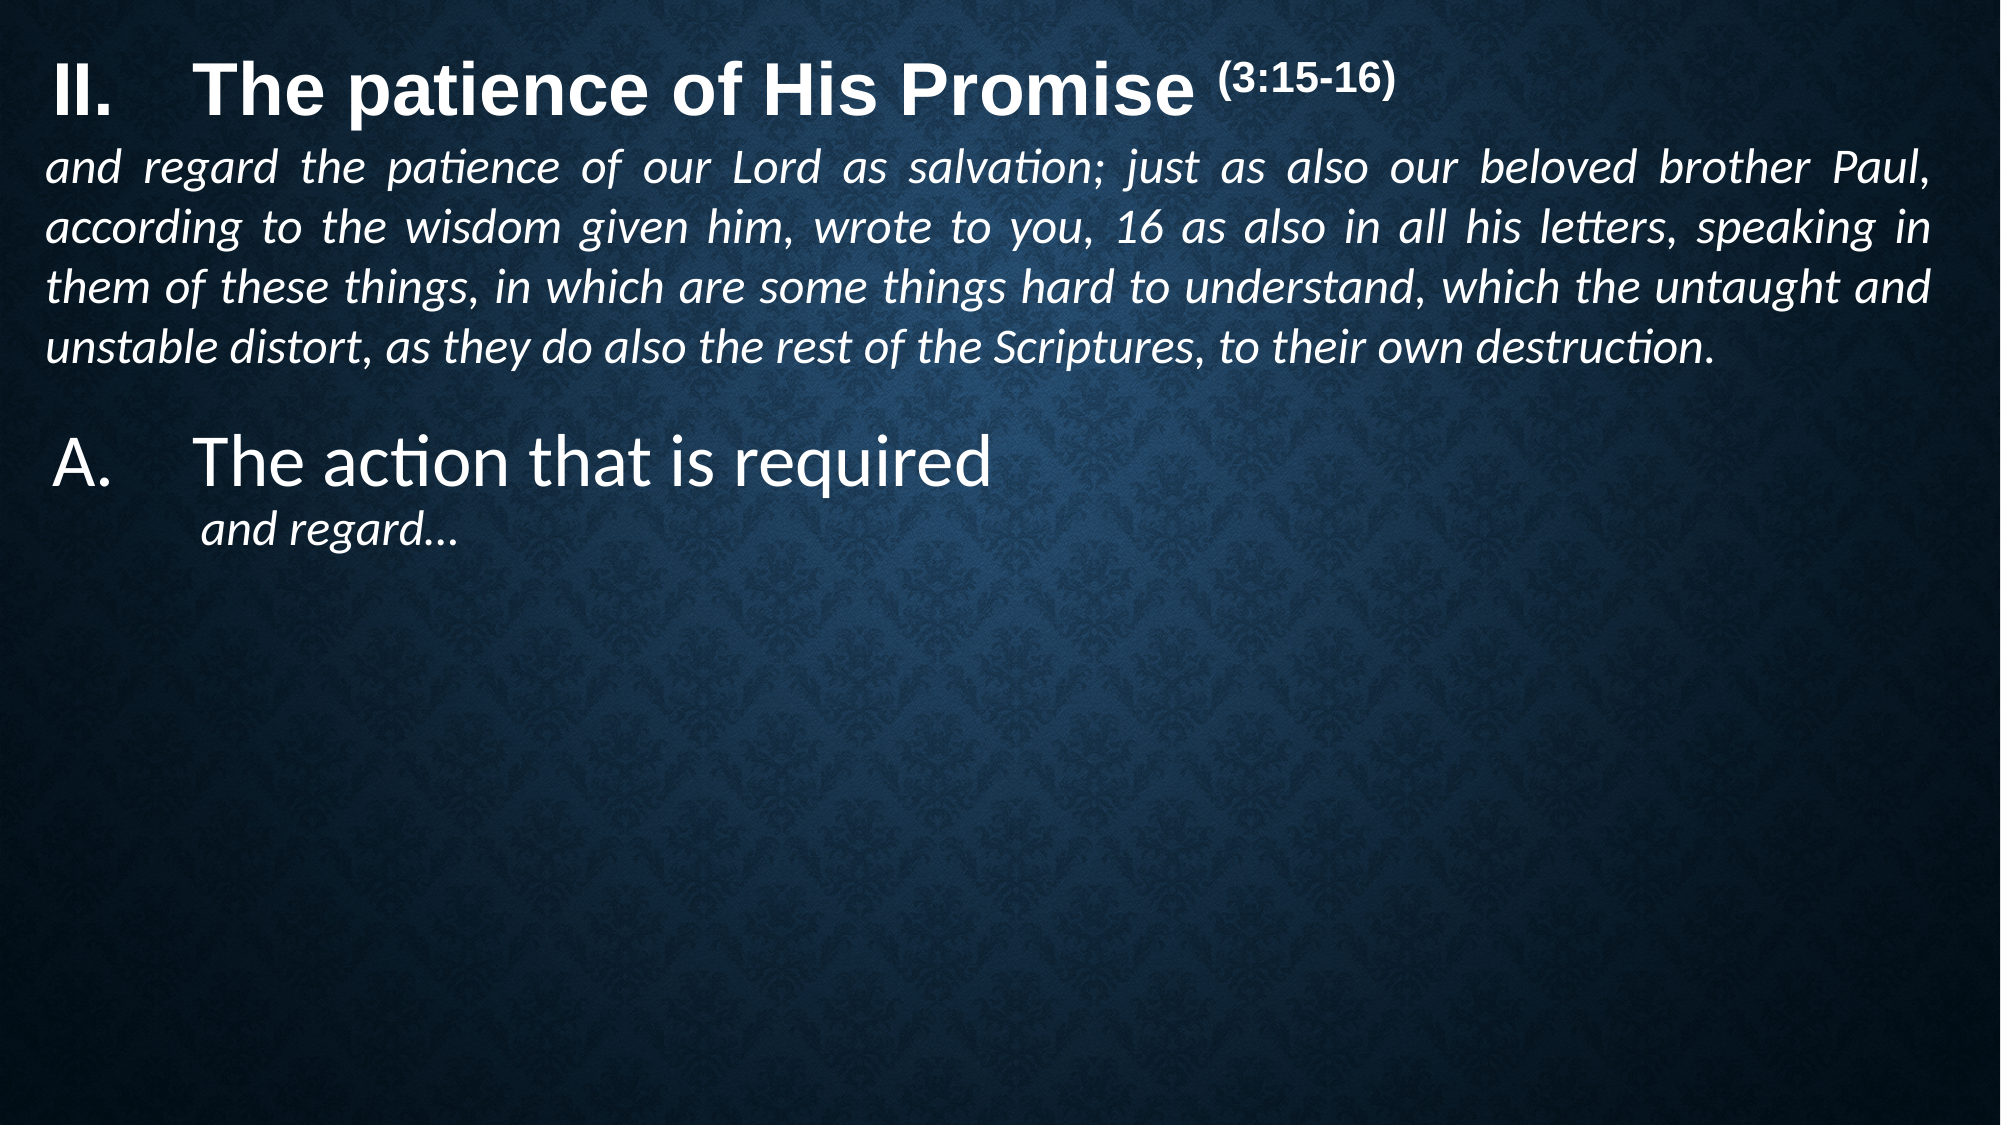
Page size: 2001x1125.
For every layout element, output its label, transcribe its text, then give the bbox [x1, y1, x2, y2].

text_box and regard the patience of our Lord as salvation; just as also our beloved brother Paul, according to the wisdom given him, wrote to you, 16 as also in all his letters, speaking in them of these things, in which are some things hard to understand, which the untaught and unstable distort, as they do also the rest of the Scriptures, to their own destruction. [30, 126, 1949, 382]
text_box The action that is required [37, 403, 1974, 509]
text_box and regard… [185, 488, 1946, 564]
text_box The patience of His Promise (3:15-16) [37, 32, 1974, 138]
